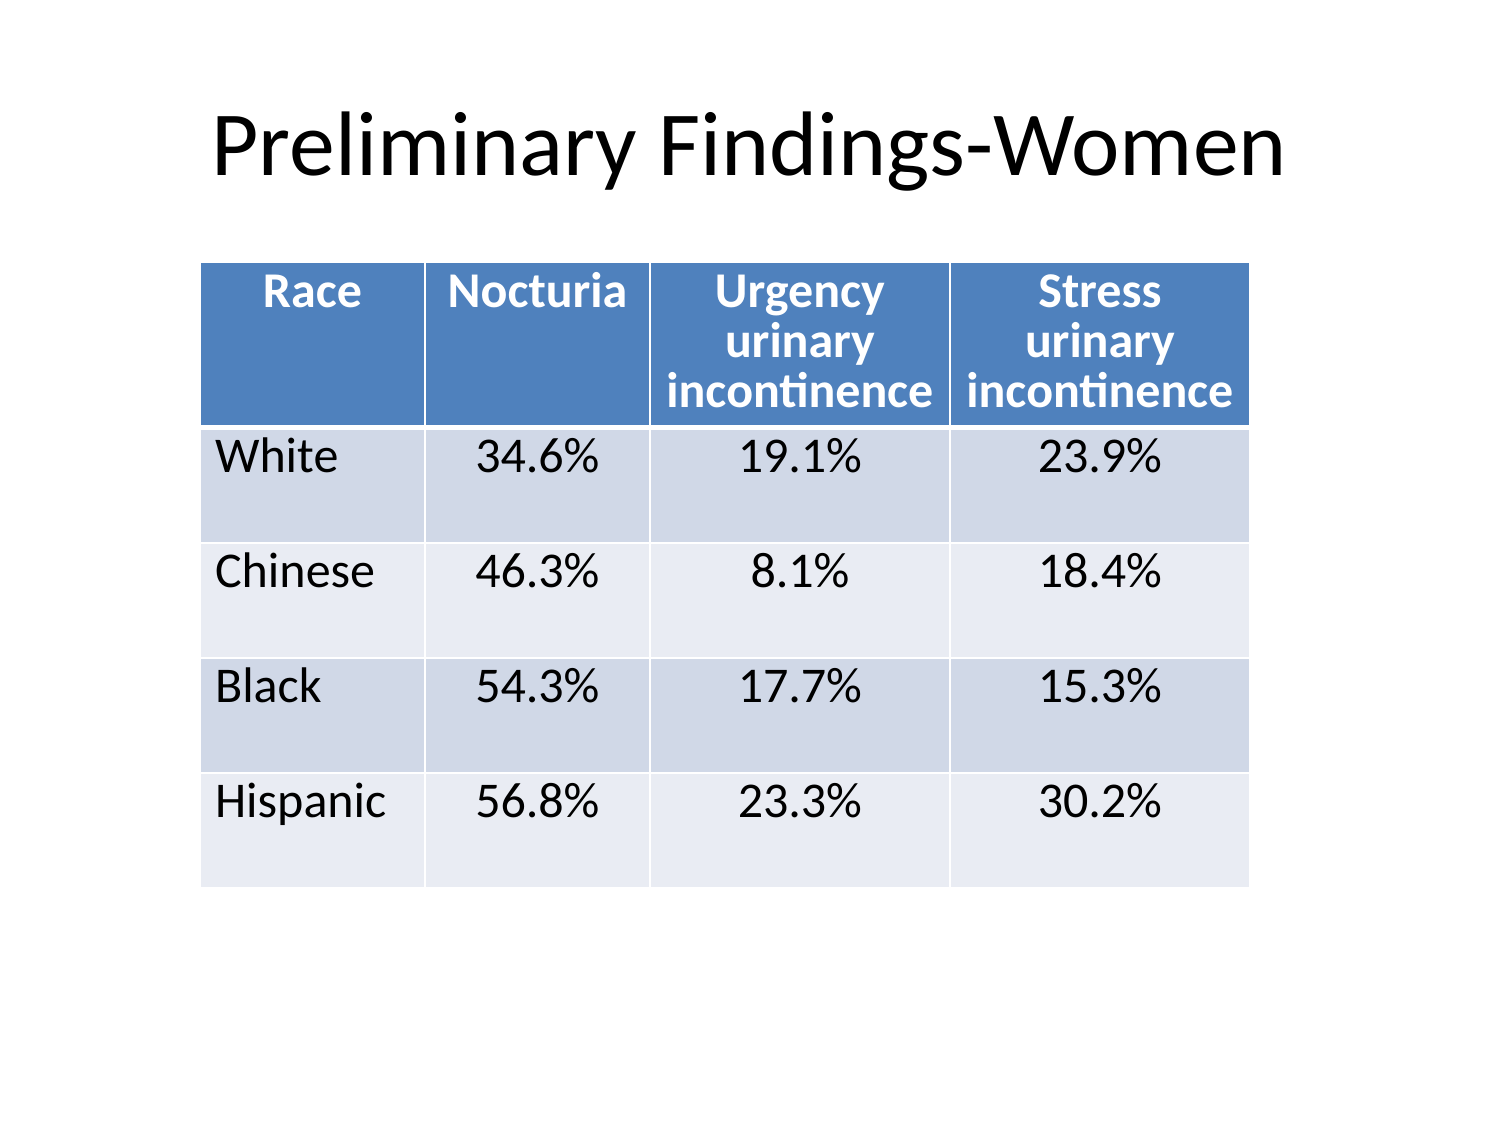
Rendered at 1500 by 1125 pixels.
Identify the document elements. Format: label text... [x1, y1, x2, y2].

table_header Race [201, 263, 424, 425]
table_cell 17.7% [651, 659, 949, 772]
table_cell 34.6% [426, 430, 649, 542]
table_cell 54.3% [426, 659, 649, 772]
table_header Urgency urinary incontinence [651, 263, 949, 425]
table_cell 23.9% [951, 430, 1249, 542]
table_header Nocturia [426, 263, 649, 425]
table_header Stress urinary incontinence [951, 263, 1249, 425]
table_cell 8.1% [651, 544, 949, 657]
table_cell 19.1% [651, 430, 949, 542]
table_cell White [201, 430, 424, 542]
table_cell 56.8% [426, 774, 649, 887]
table_cell Chinese [201, 544, 424, 657]
table_cell 15.3% [951, 659, 1249, 772]
table_cell Black [201, 659, 424, 772]
table_cell Hispanic [201, 774, 424, 887]
title Preliminary Findings-Women [75, 45, 1425, 233]
table_cell 30.2% [951, 774, 1249, 887]
table_cell 18.4% [951, 544, 1249, 657]
table_cell 46.3% [426, 544, 649, 657]
table_cell 23.3% [651, 774, 949, 887]
